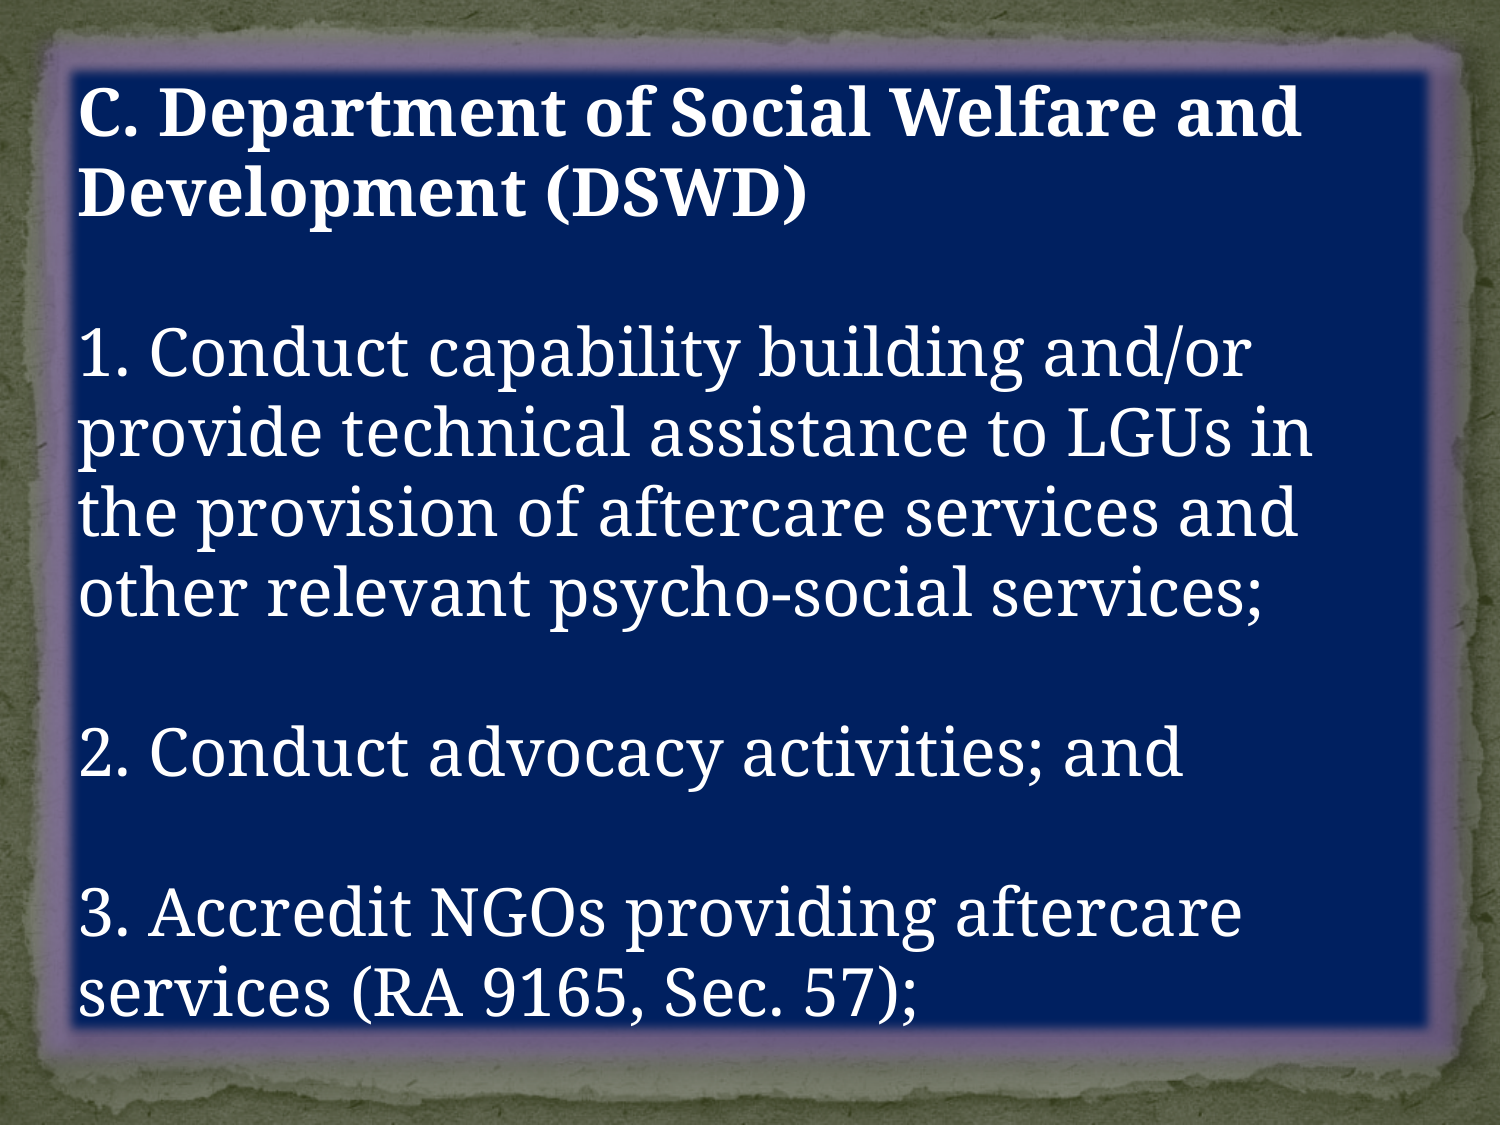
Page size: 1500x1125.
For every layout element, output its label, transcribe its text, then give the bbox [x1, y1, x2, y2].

text_box C. Department of Social Welfare and Development (DSWD) 1. Conduct capability building and/or provide technical assistance to LGUs in the provision of aftercare services and other relevant psycho-social services; 2. Conduct advocacy activities; and 3. Accredit NGOs providing aftercare services (RA 9165, Sec. 57); [80, 80, 1421, 1020]
